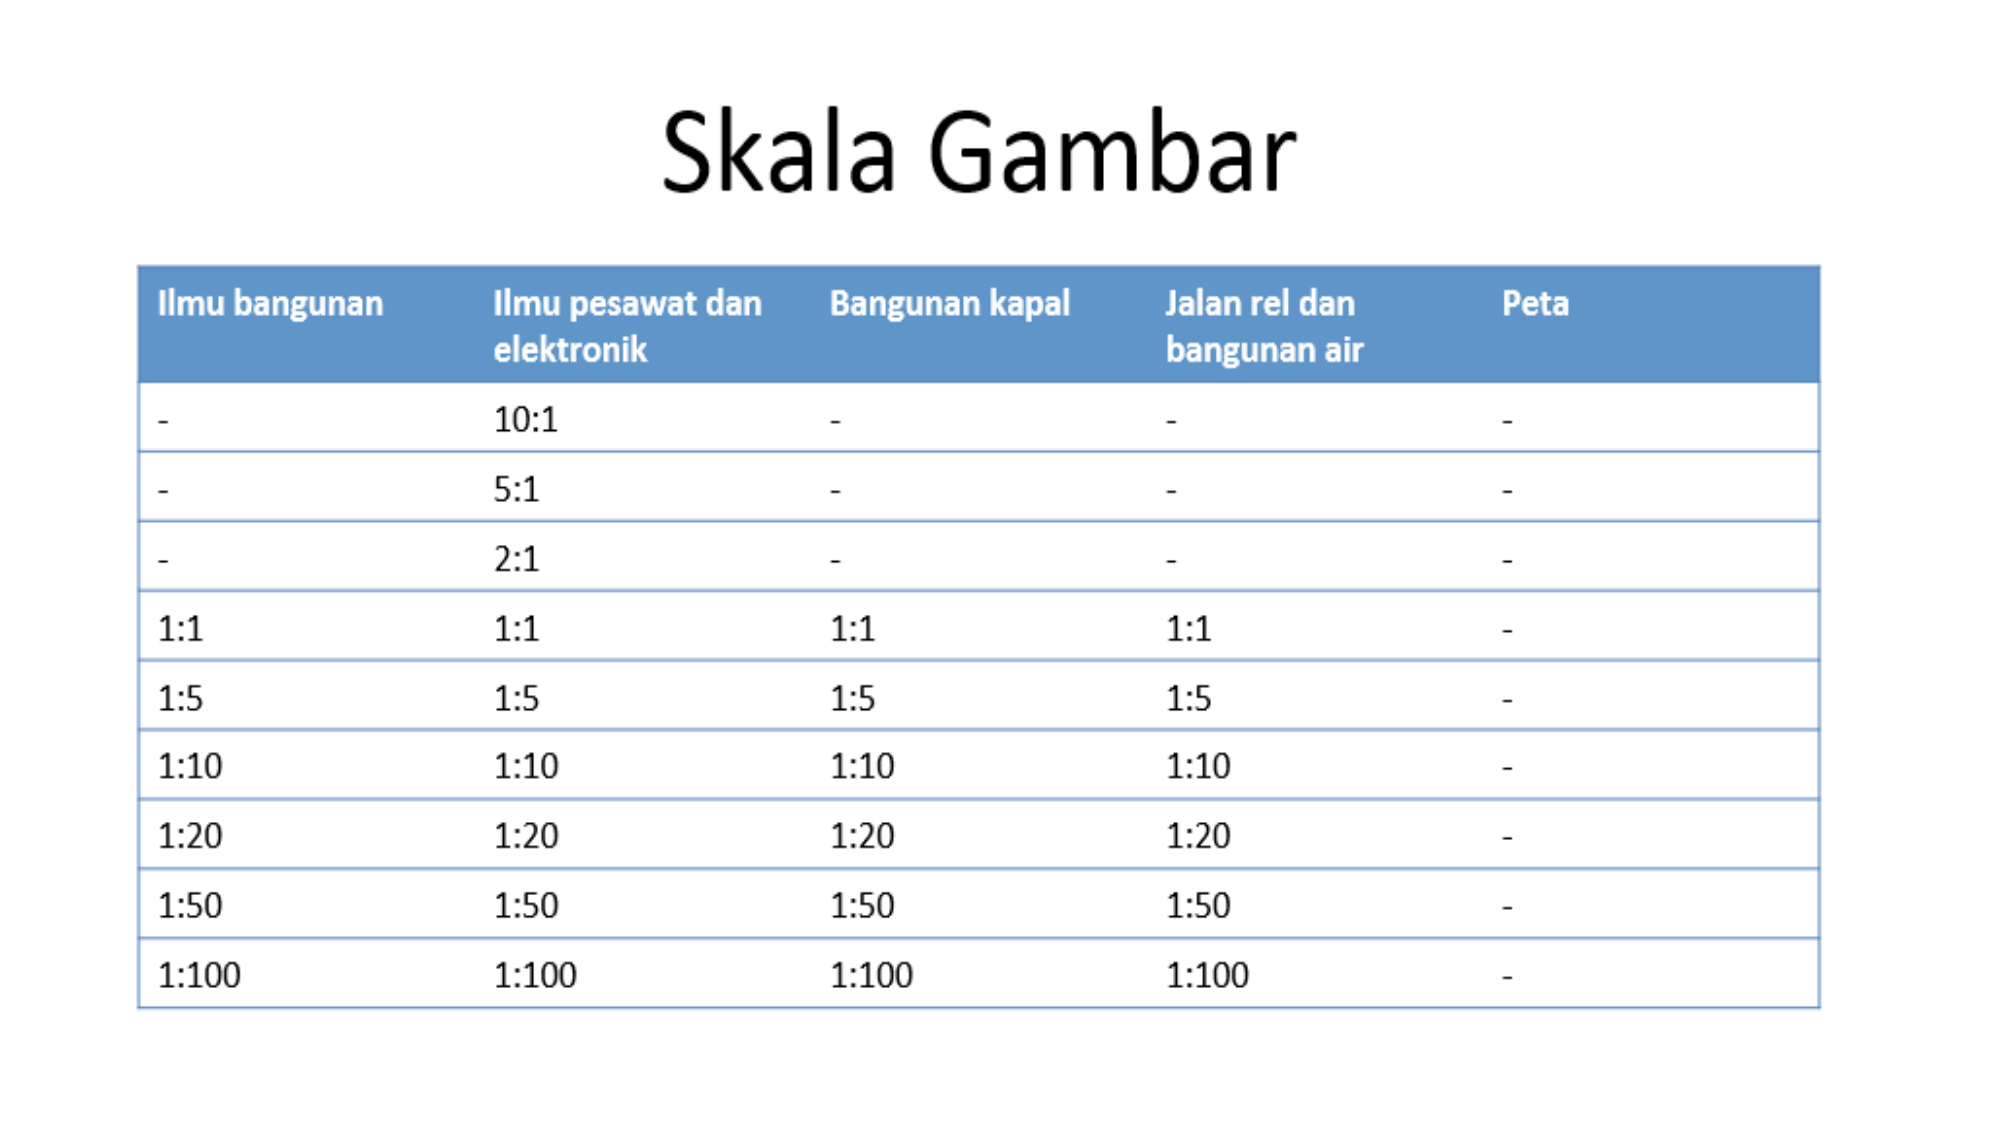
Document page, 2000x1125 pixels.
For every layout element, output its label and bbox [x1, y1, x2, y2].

picture [113, 42, 1862, 1047]
